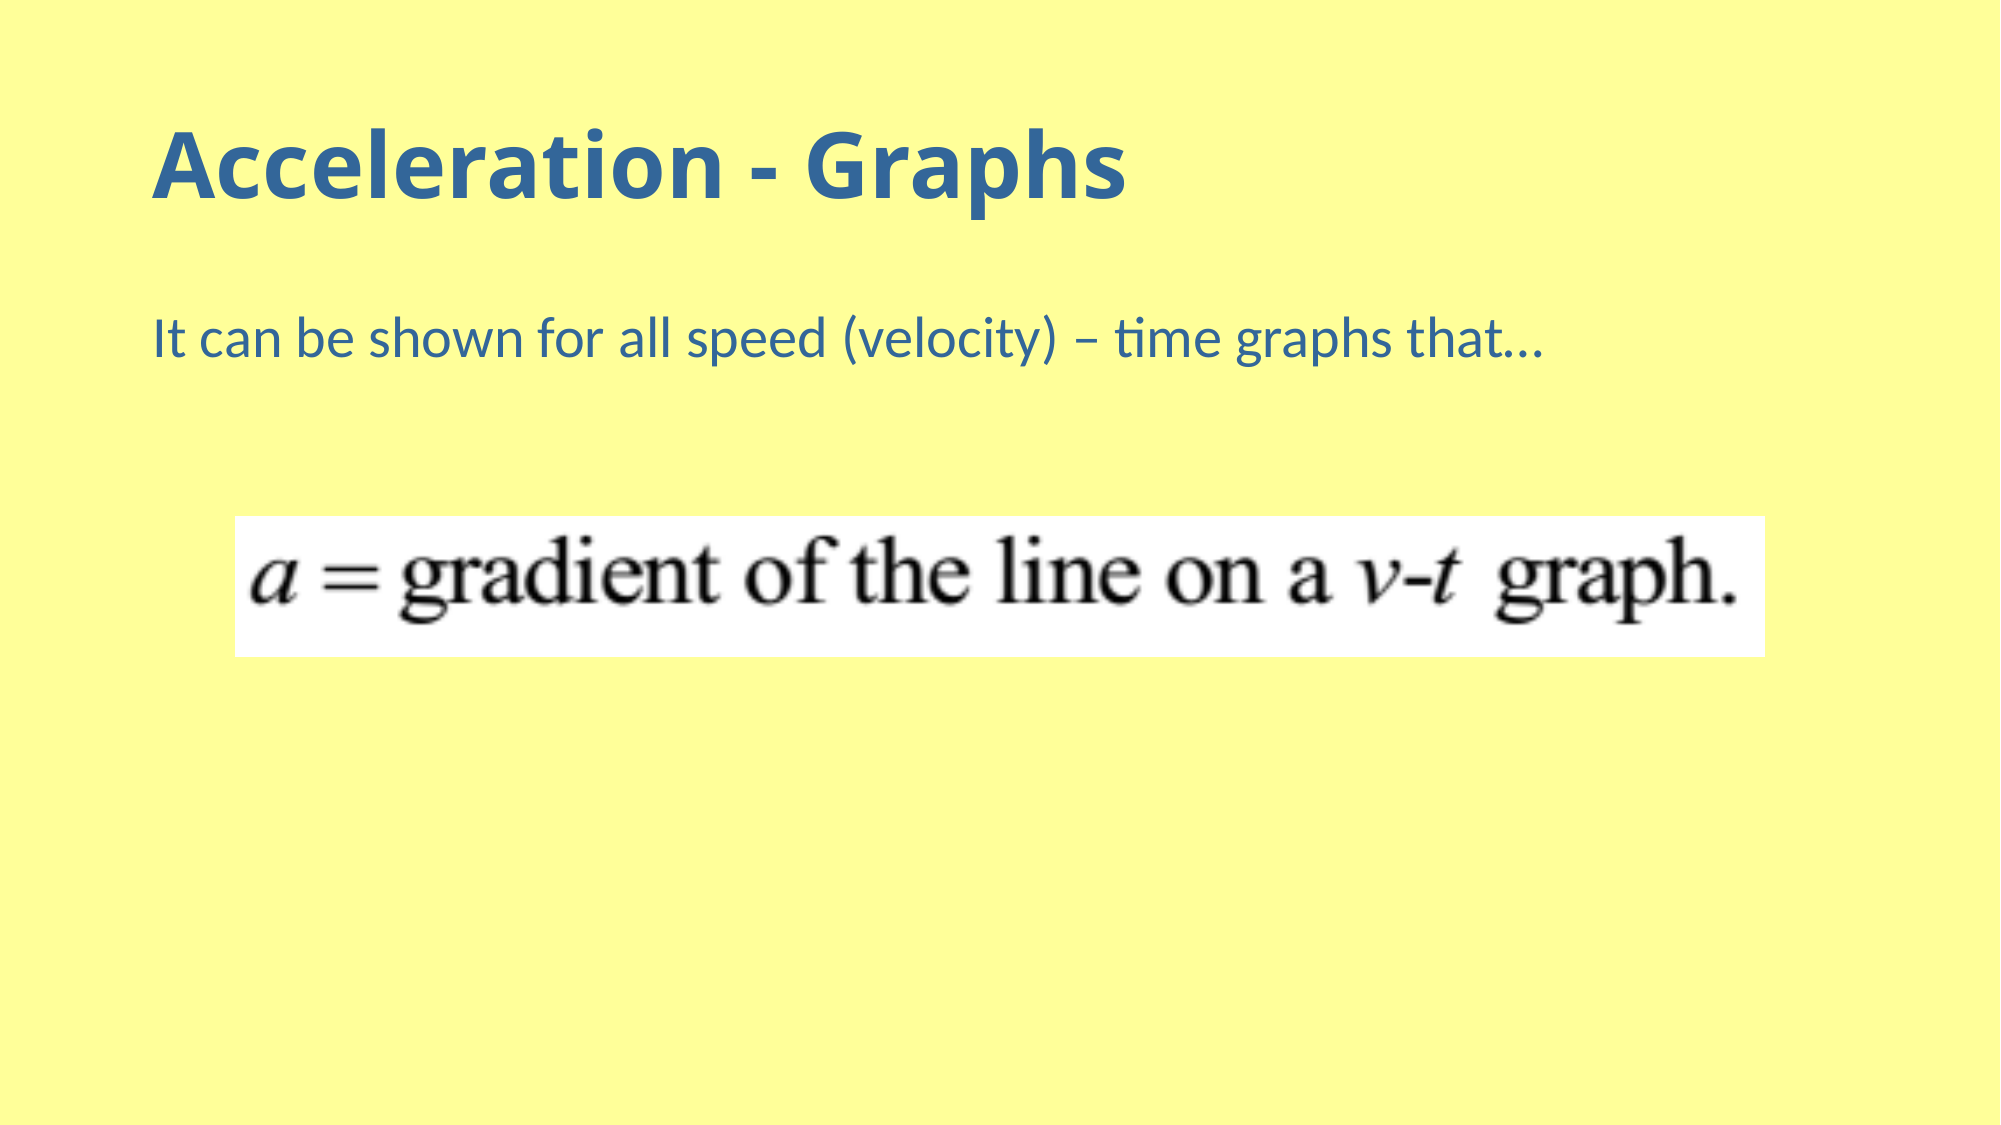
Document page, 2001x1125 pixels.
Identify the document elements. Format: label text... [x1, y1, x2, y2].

title Acceleration - Graphs [137, 59, 1863, 278]
list It can be shown for all speed (velocity) – time graphs that… [137, 299, 1863, 1014]
picture [235, 516, 1765, 657]
